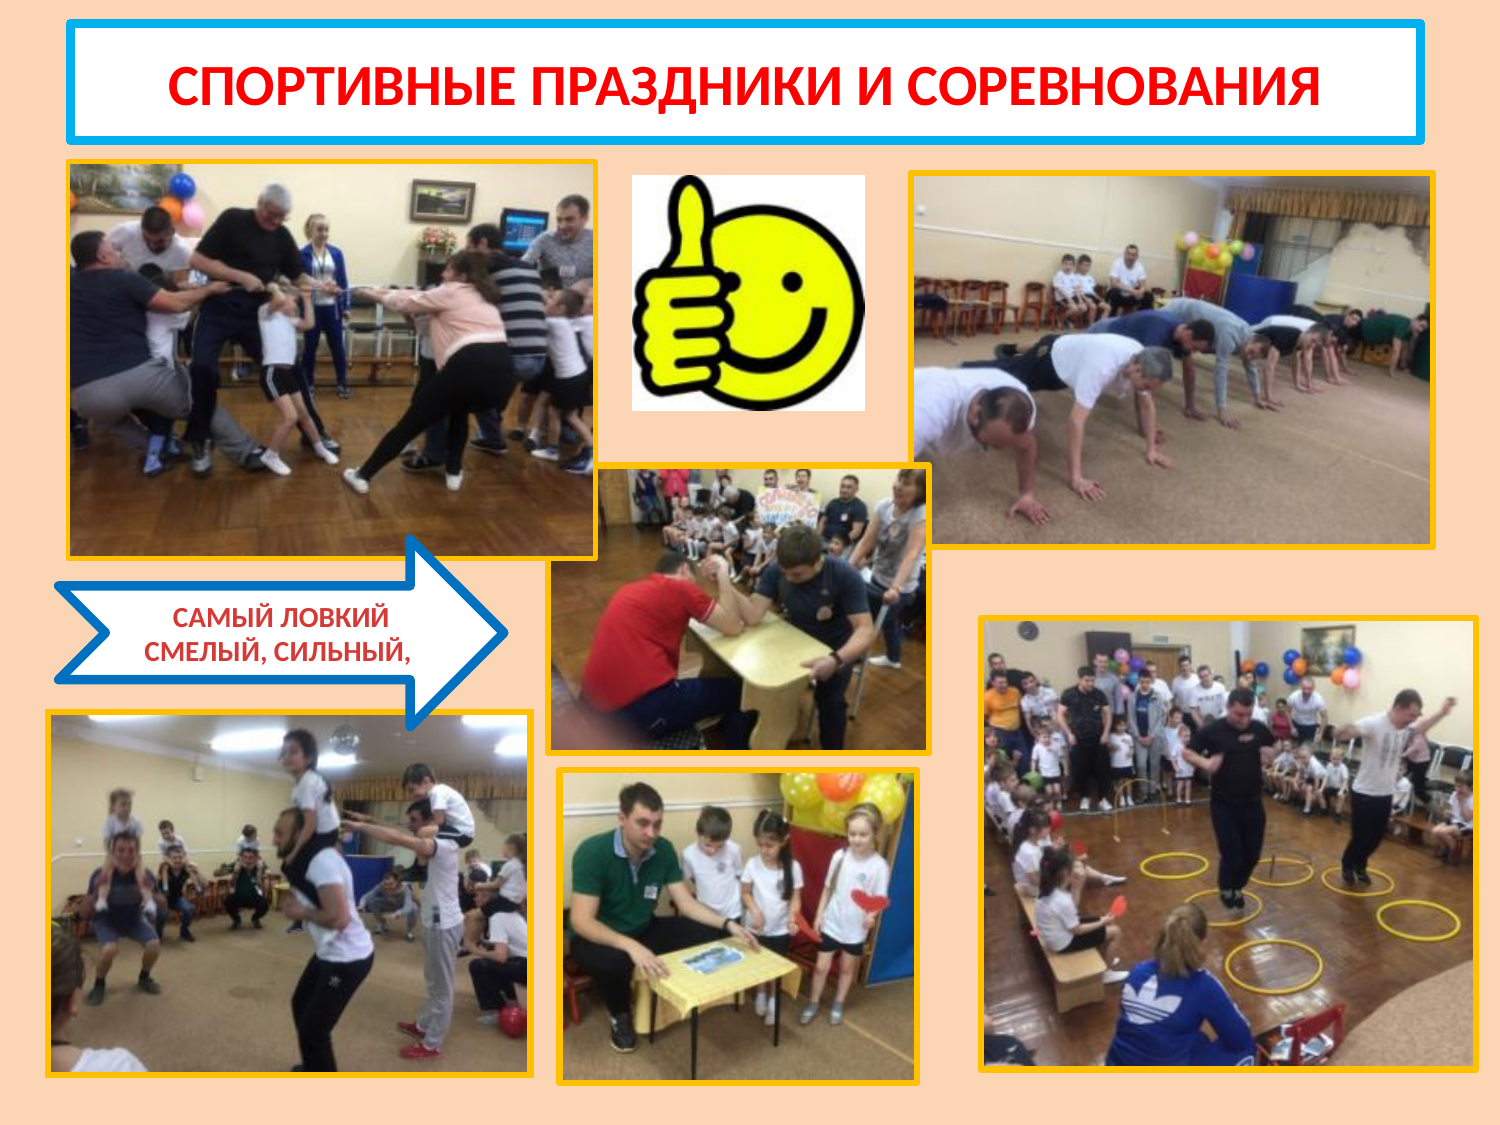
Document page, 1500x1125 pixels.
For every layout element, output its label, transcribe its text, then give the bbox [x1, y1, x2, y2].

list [550, 468, 926, 751]
title СПОРТИВНЫЕ ПРАЗДНИКИ И СОРЕВНОВАНИЯ [70, 23, 1421, 141]
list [50, 714, 528, 1073]
picture [984, 620, 1474, 1067]
text_box САМЫЙ ЛОВКИЙ СМЕЛЫЙ, СИЛЬНЫЙ, [56, 565, 507, 713]
picture [632, 175, 866, 411]
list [913, 175, 1430, 544]
table_cell «Лучики» [67, 20, 1424, 144]
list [70, 163, 594, 557]
picture [562, 773, 915, 1080]
